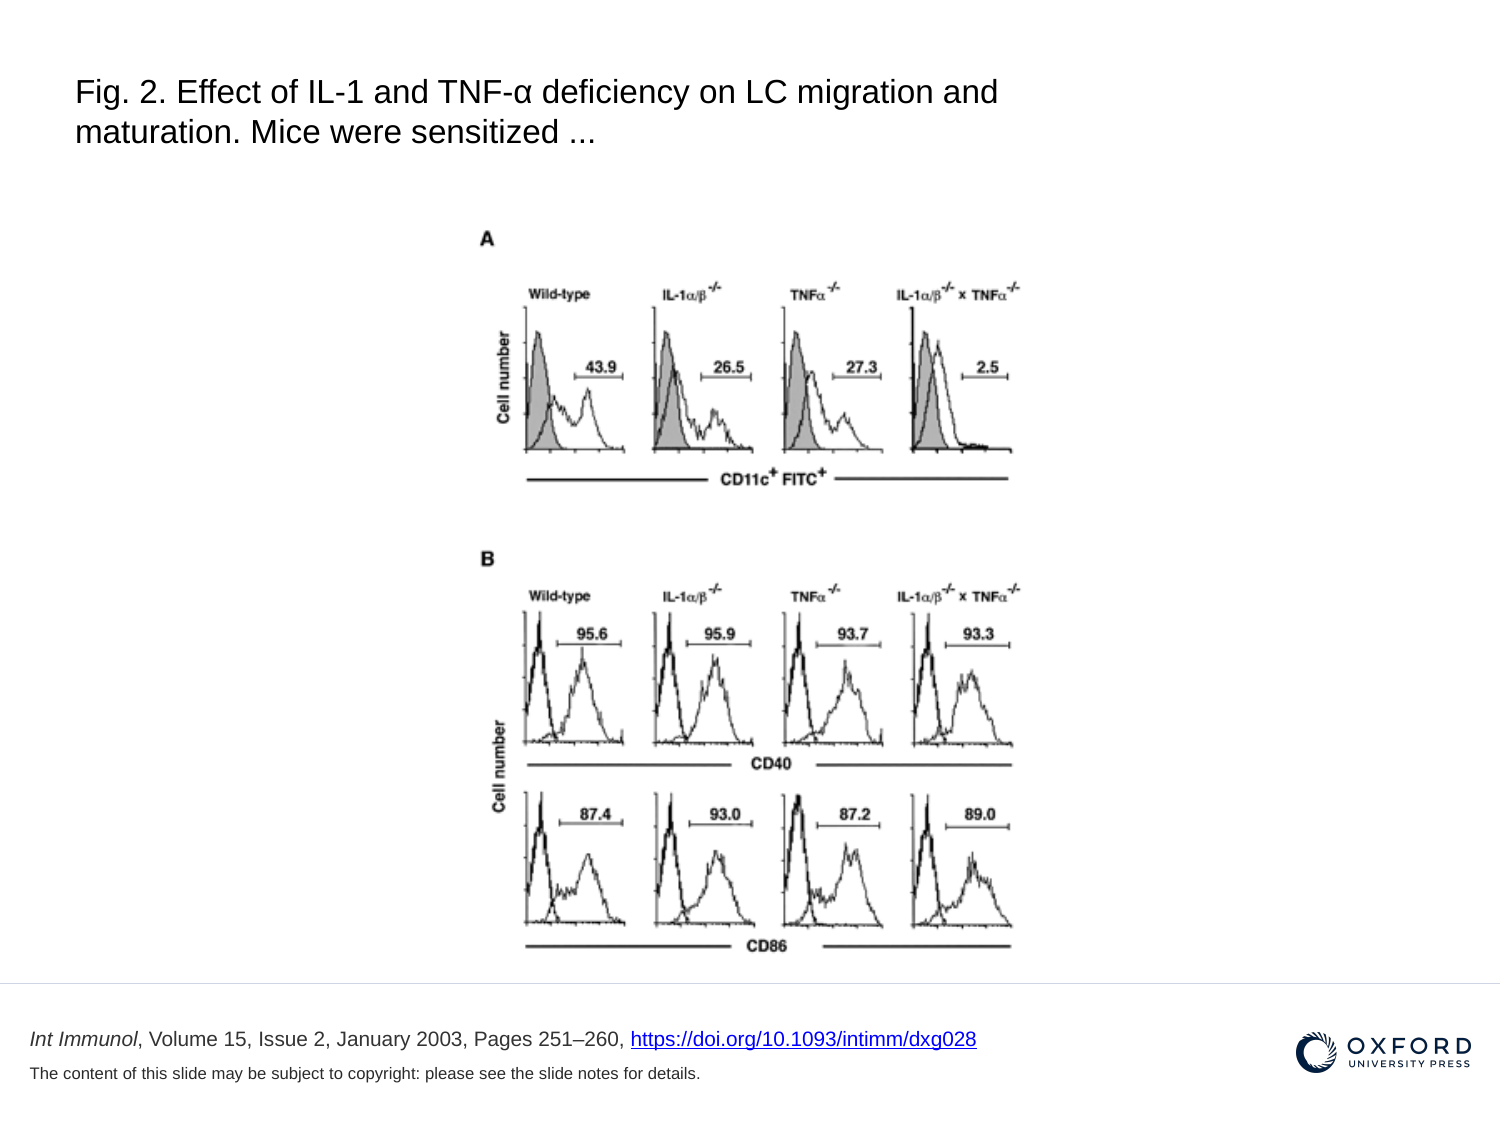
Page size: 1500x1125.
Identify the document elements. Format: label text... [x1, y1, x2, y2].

title Fig. 2. Effect of IL‐1 and TNF‐α deficiency on LC migration and maturation. Mice were sensitized ... [75, 69, 1078, 171]
picture [474, 224, 1027, 957]
footer Int Immunol, Volume 15, Issue 2, January 2003, Pages 251–260, https://doi.org/10.1093/intimm/dxg028 The content of this slide may be subject to copyright: please see the slide notes for details. [0, 983, 1260, 1125]
picture [1296, 1032, 1471, 1073]
